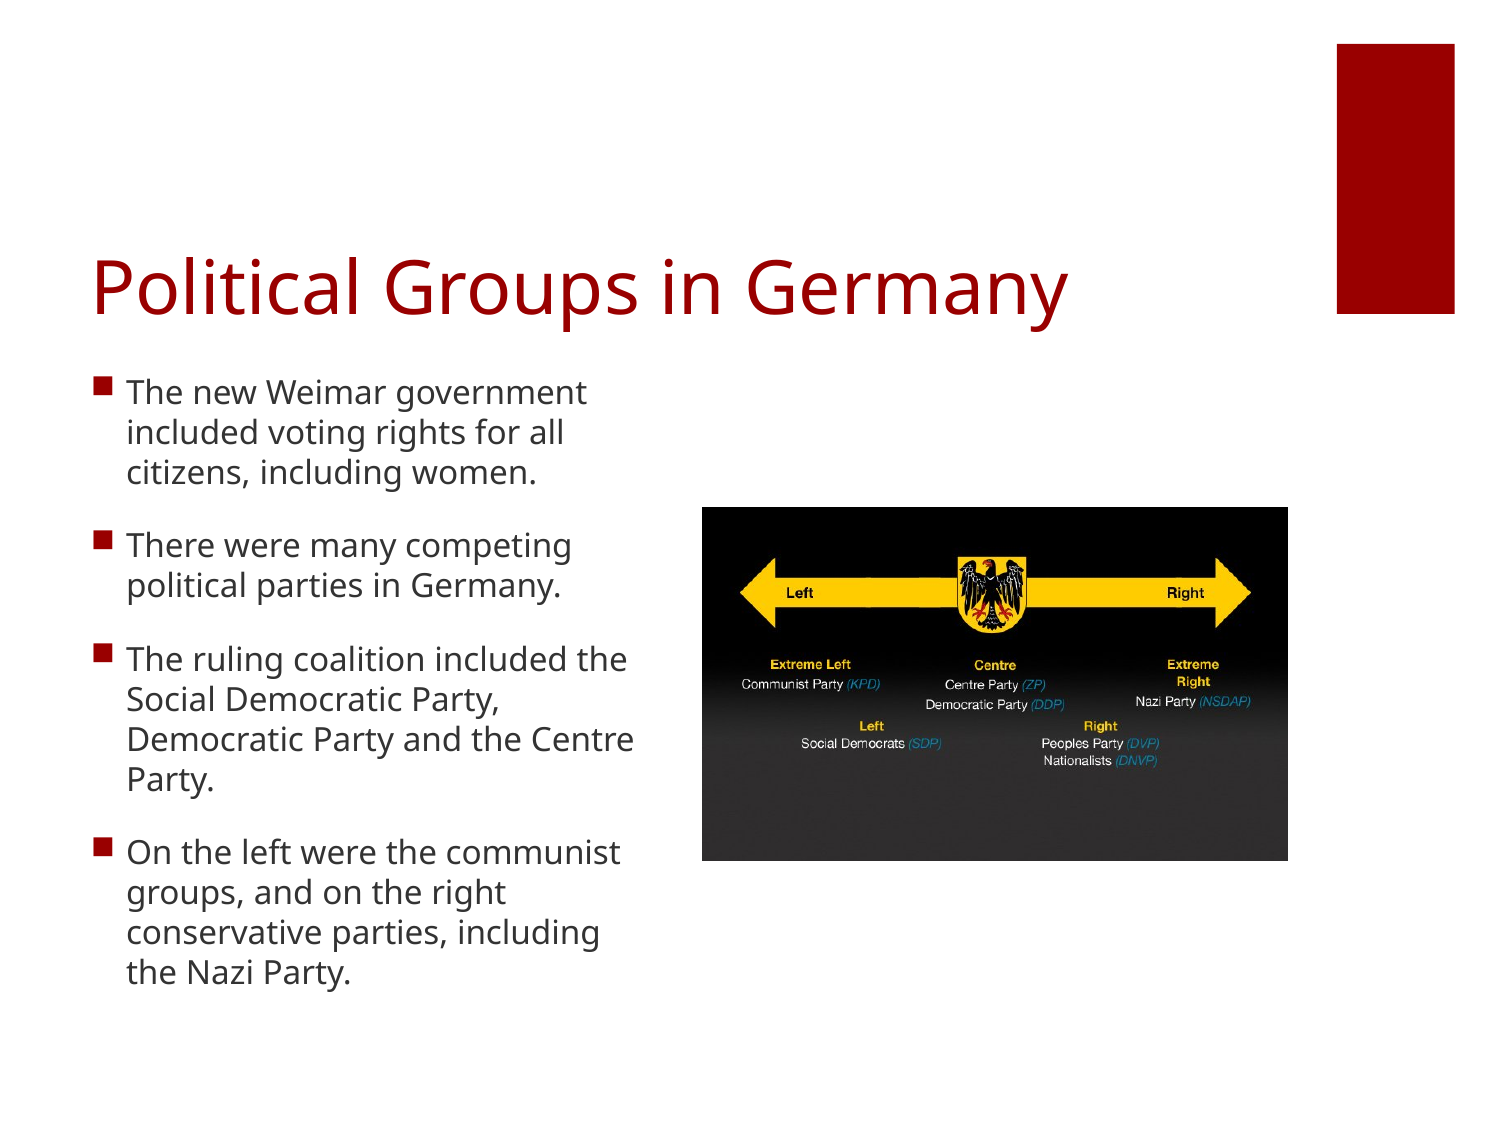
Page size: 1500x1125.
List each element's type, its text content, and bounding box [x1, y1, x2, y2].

title Political Groups in Germany [75, 149, 1288, 338]
list The new Weimar government included voting rights for all citizens, including women. There were many competing political parties in Germany. The ruling coalition included the Social Democratic Party, Democratic Party and the Centre Party. On the left were the communist groups, and on the right conservative parties, including the Nazi Party. [75, 363, 660, 1005]
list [701, 362, 1288, 1006]
